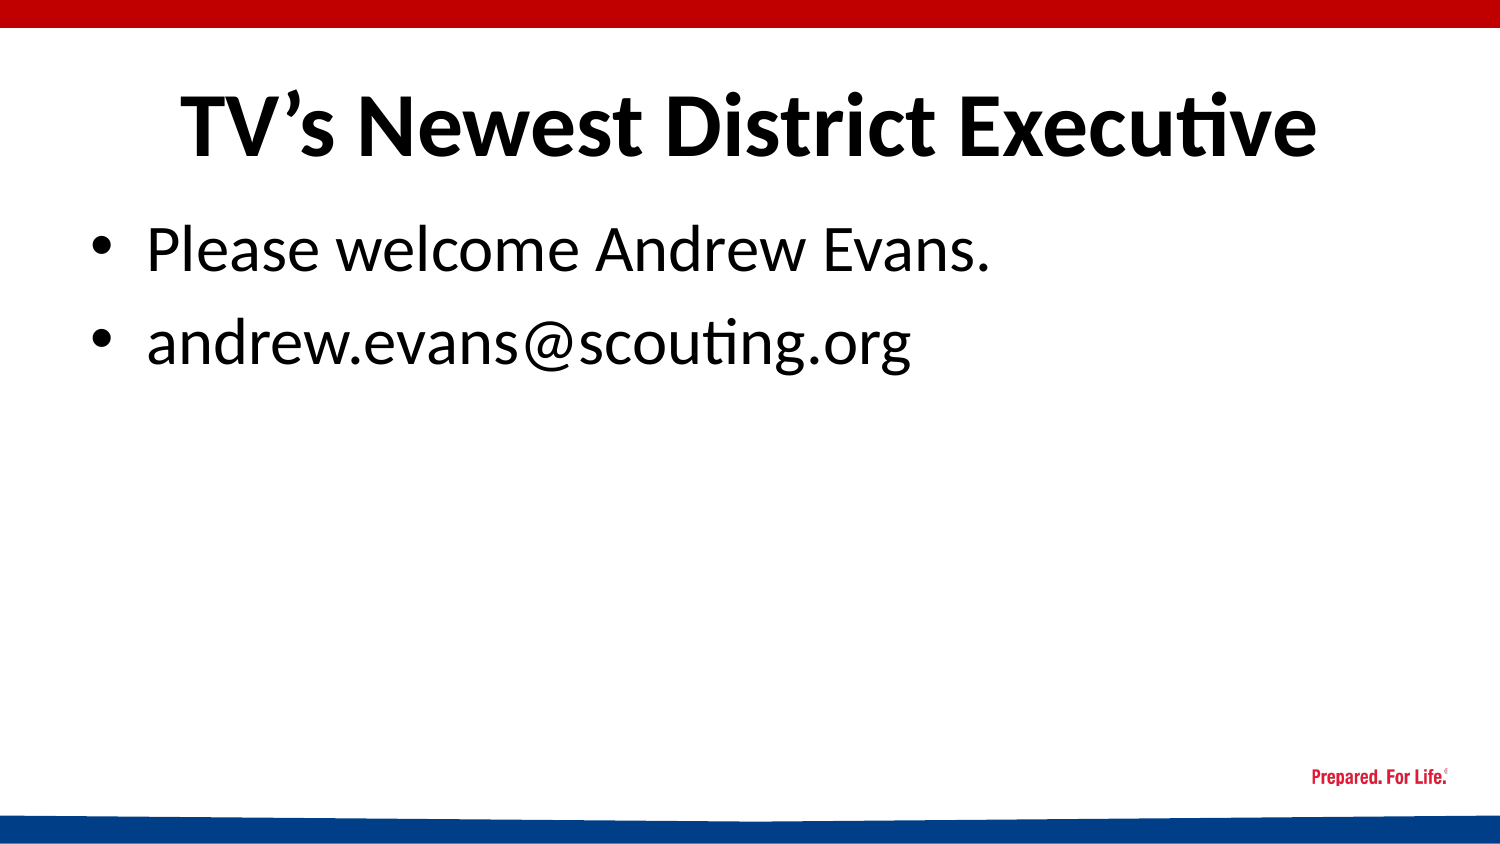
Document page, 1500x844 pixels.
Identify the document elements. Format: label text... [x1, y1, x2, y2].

title TV’s Newest District Executive [74, 65, 1426, 175]
list Please welcome Andrew Evans. andrew.evans@scouting.org [74, 196, 1426, 723]
